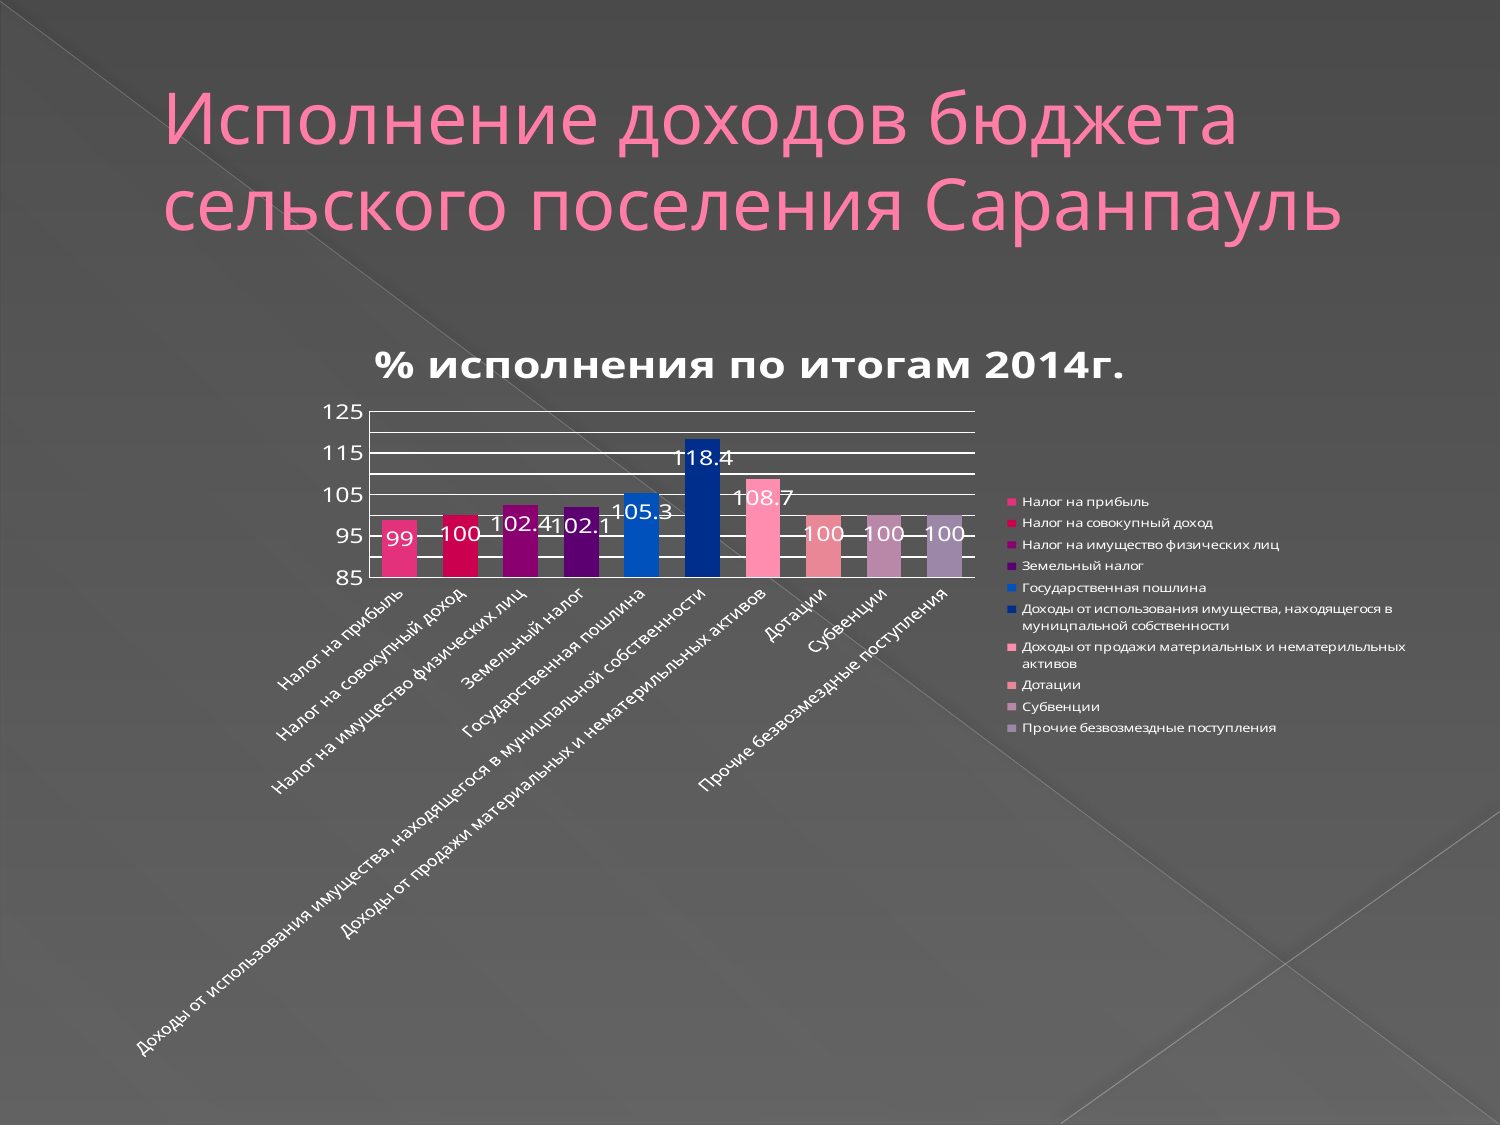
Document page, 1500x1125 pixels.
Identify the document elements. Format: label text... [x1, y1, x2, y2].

title Исполнение доходов бюджета сельского поселения Саранпауль [75, 43, 1425, 274]
chart [74, 308, 1426, 1060]
